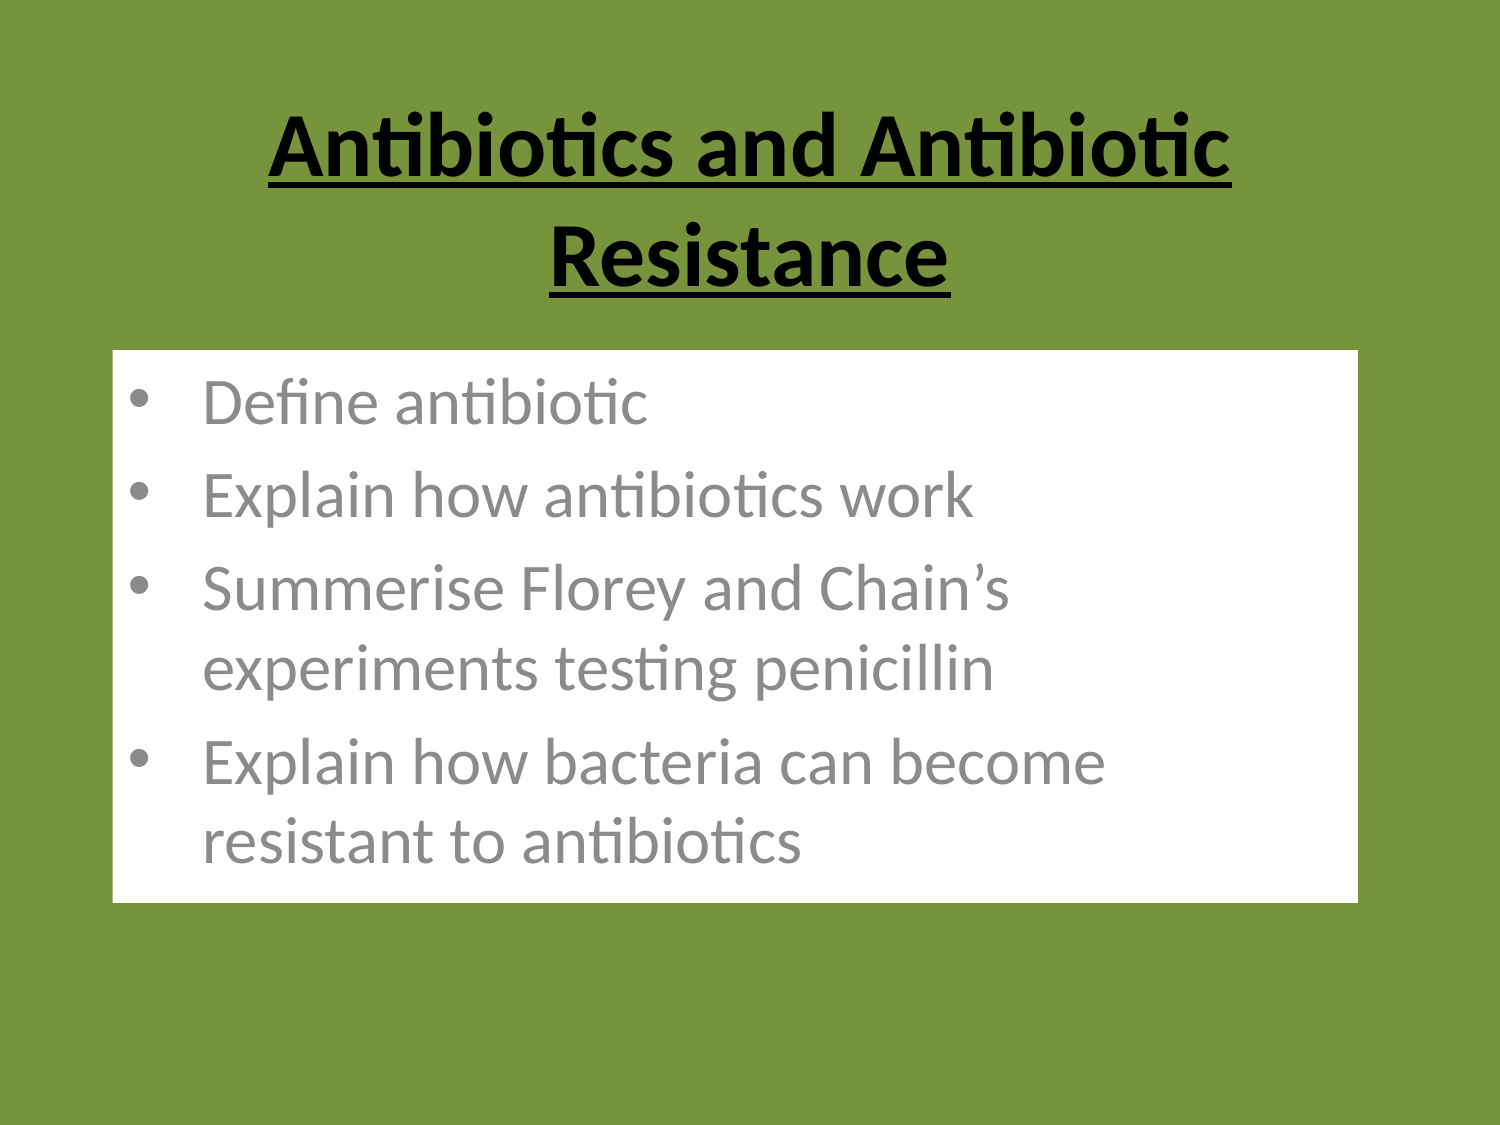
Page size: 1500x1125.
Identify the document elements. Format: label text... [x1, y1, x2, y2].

subtitle Define antibiotic Explain how antibiotics work Summerise Florey and Chain’s experiments testing penicillin Explain how bacteria can become resistant to antibiotics [112, 350, 1358, 903]
title Antibiotics and Antibiotic Resistance [112, 74, 1388, 316]
